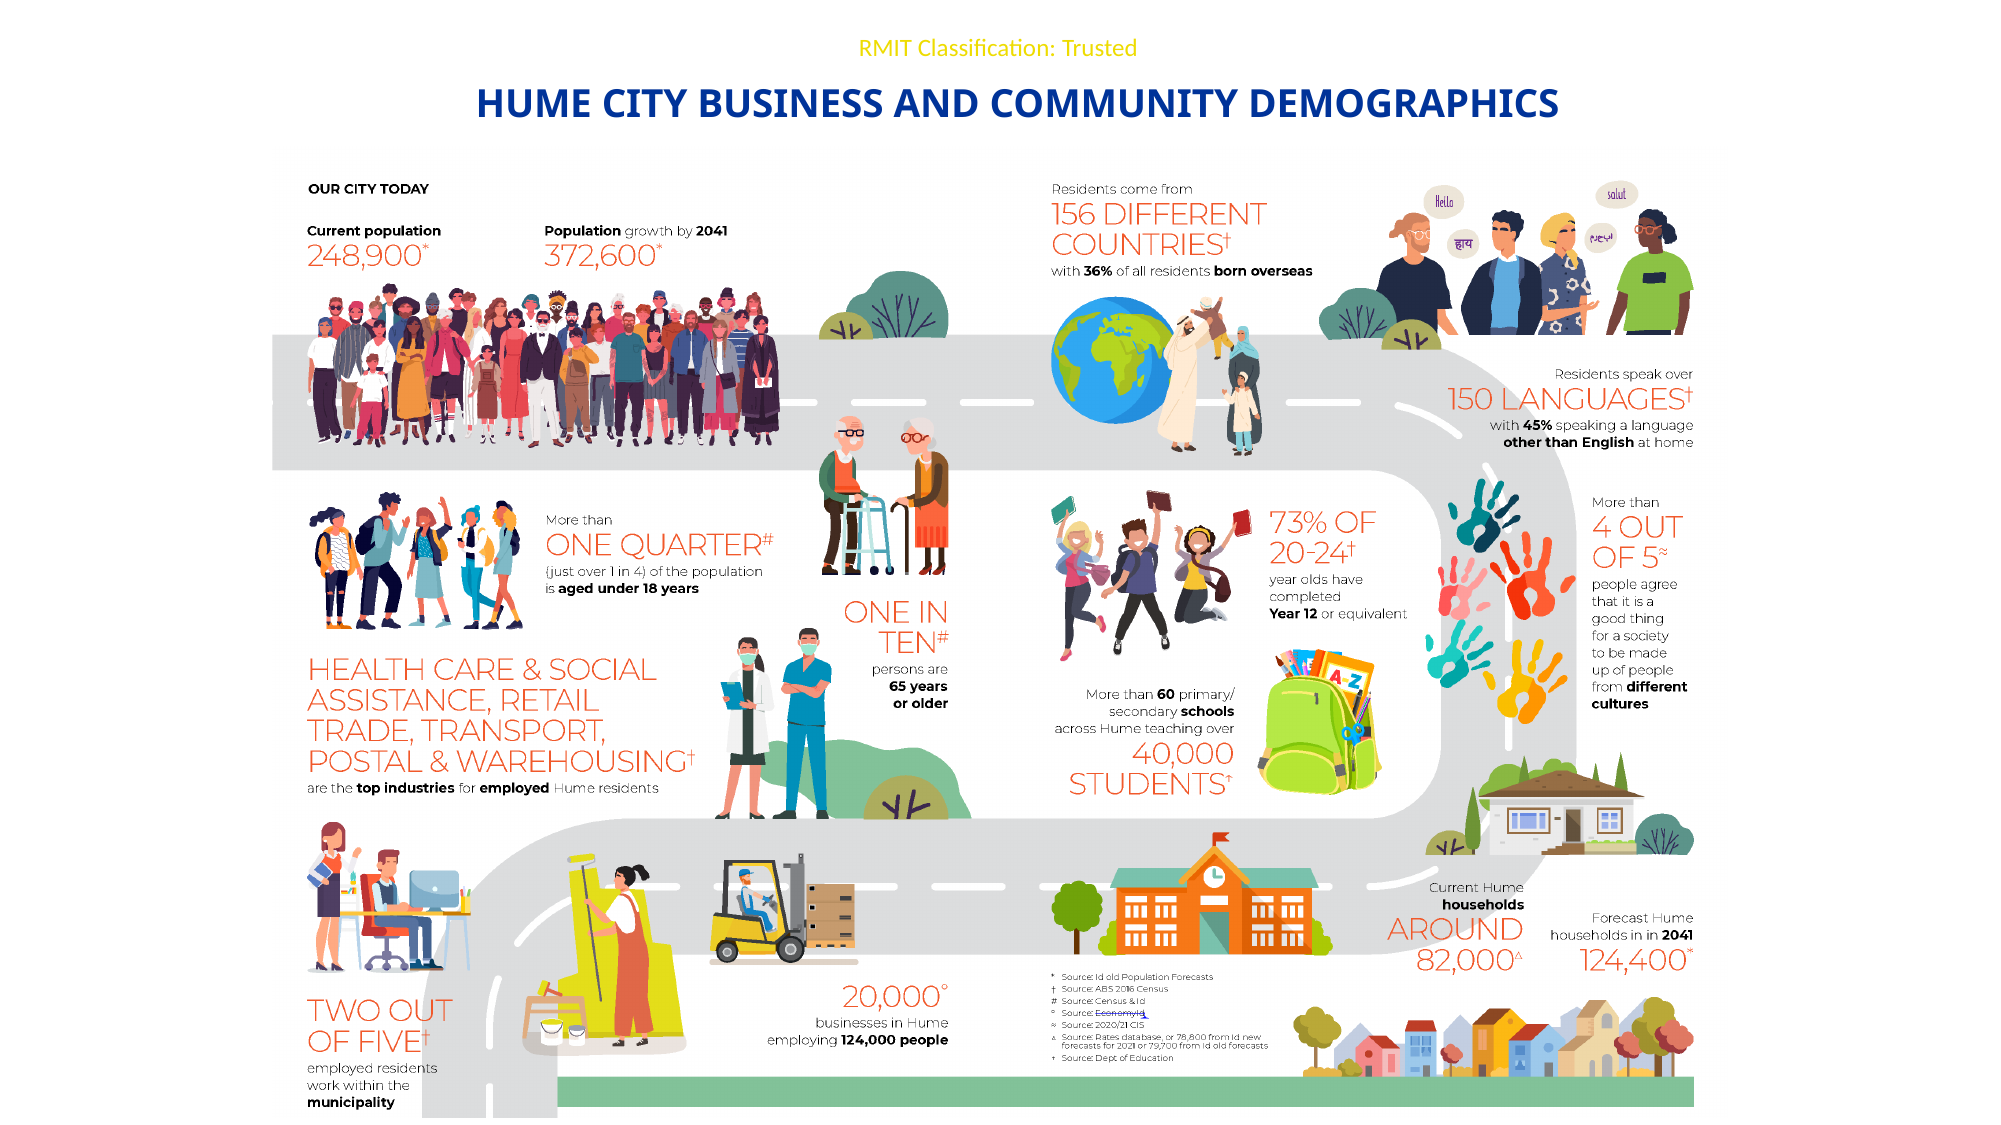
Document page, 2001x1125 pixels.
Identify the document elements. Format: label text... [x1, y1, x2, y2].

text_box HUME CITY BUSINESS AND COMMUNITY DEMOGRAPHICS [338, 42, 1697, 146]
picture [272, 146, 1728, 1118]
